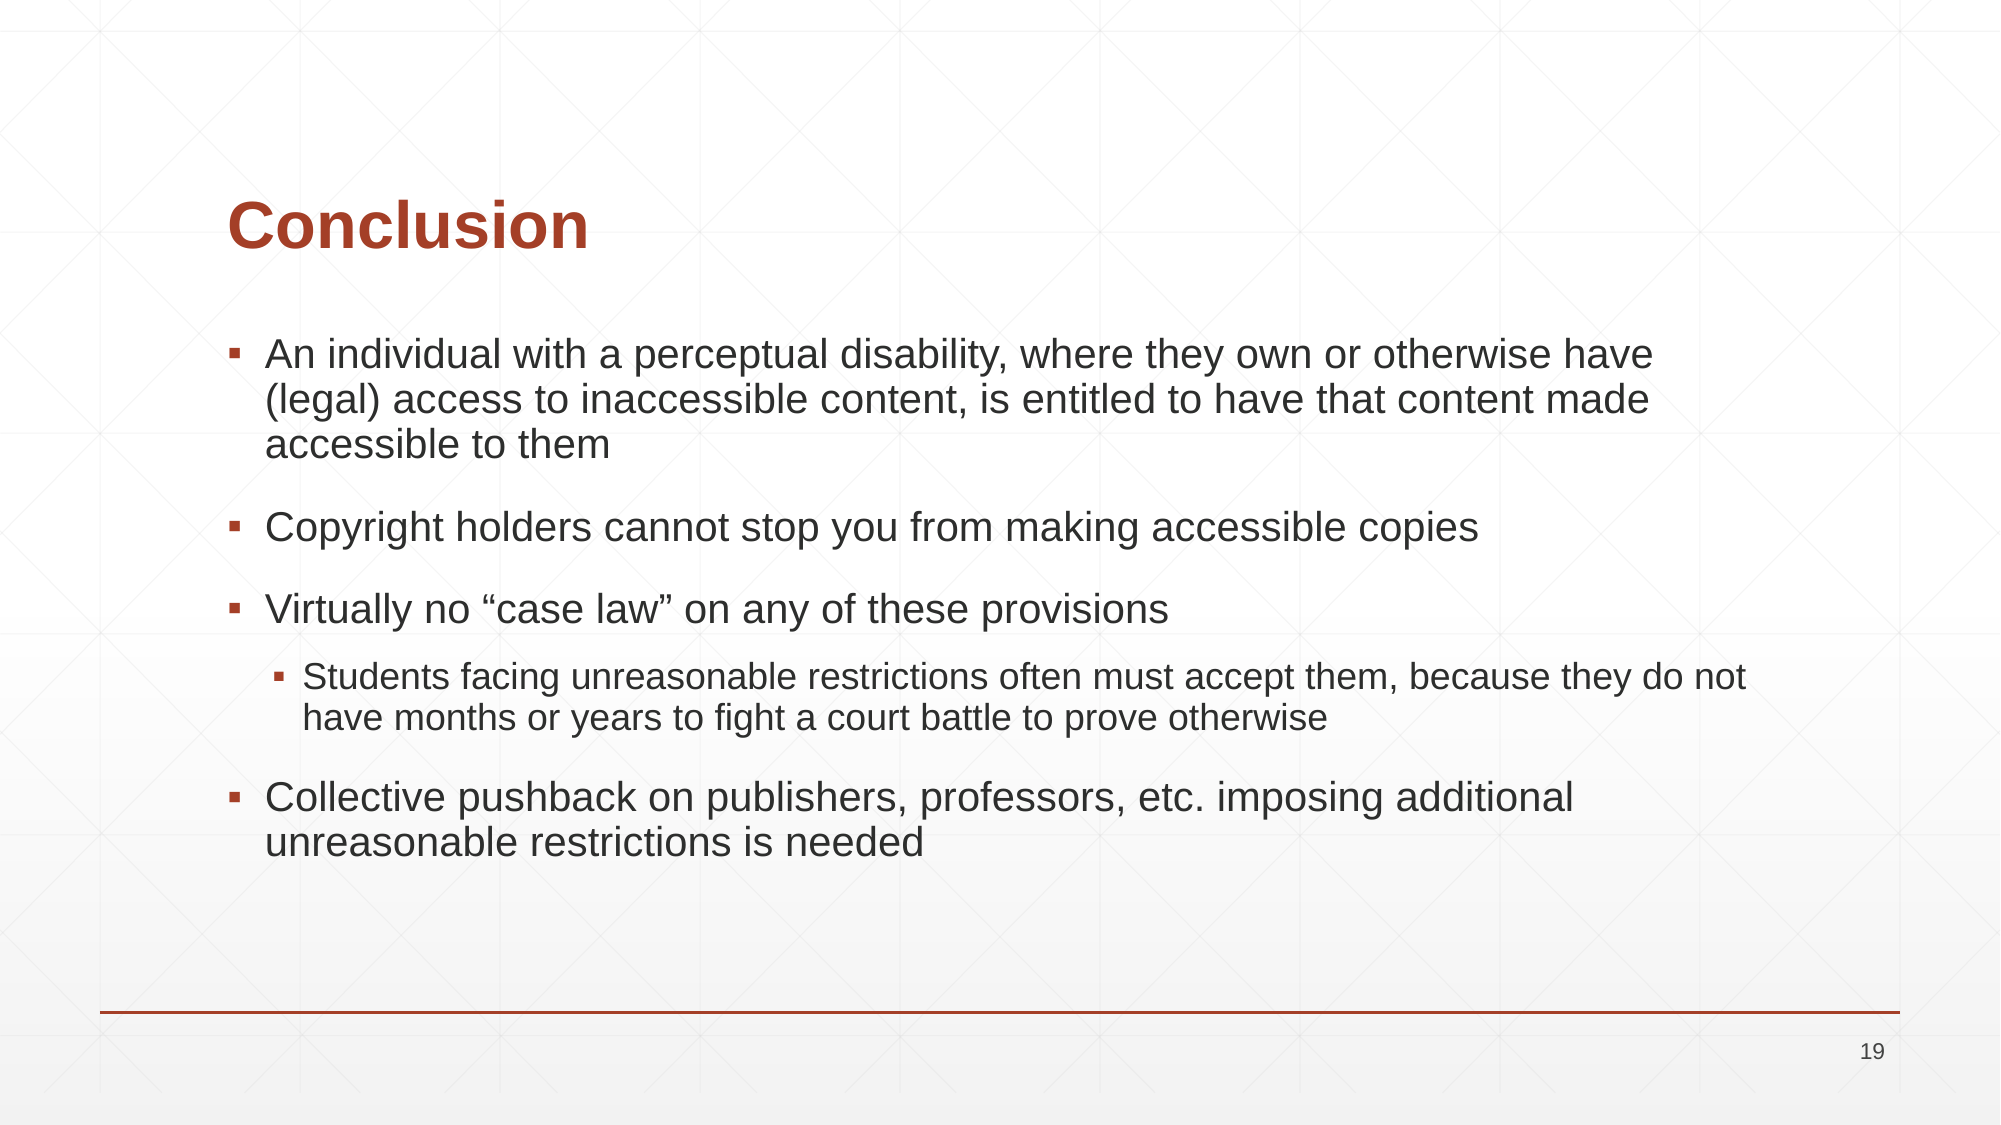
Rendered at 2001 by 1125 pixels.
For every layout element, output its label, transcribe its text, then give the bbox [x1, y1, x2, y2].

list An individual with a perceptual disability, where they own or otherwise have (legal) access to inaccessible content, is entitled to have that content made accessible to them Copyright holders cannot stop you from making accessible copies Virtually no “case law” on any of these provisions Students facing unreasonable restrictions often must accept them, because they do not have months or years to fight a court battle to prove otherwise Collective pushback on publishers, professors, etc. imposing additional unreasonable restrictions is needed [212, 324, 1788, 950]
title Conclusion [212, 82, 1788, 271]
slide_number 19 [1749, 1031, 1901, 1069]
